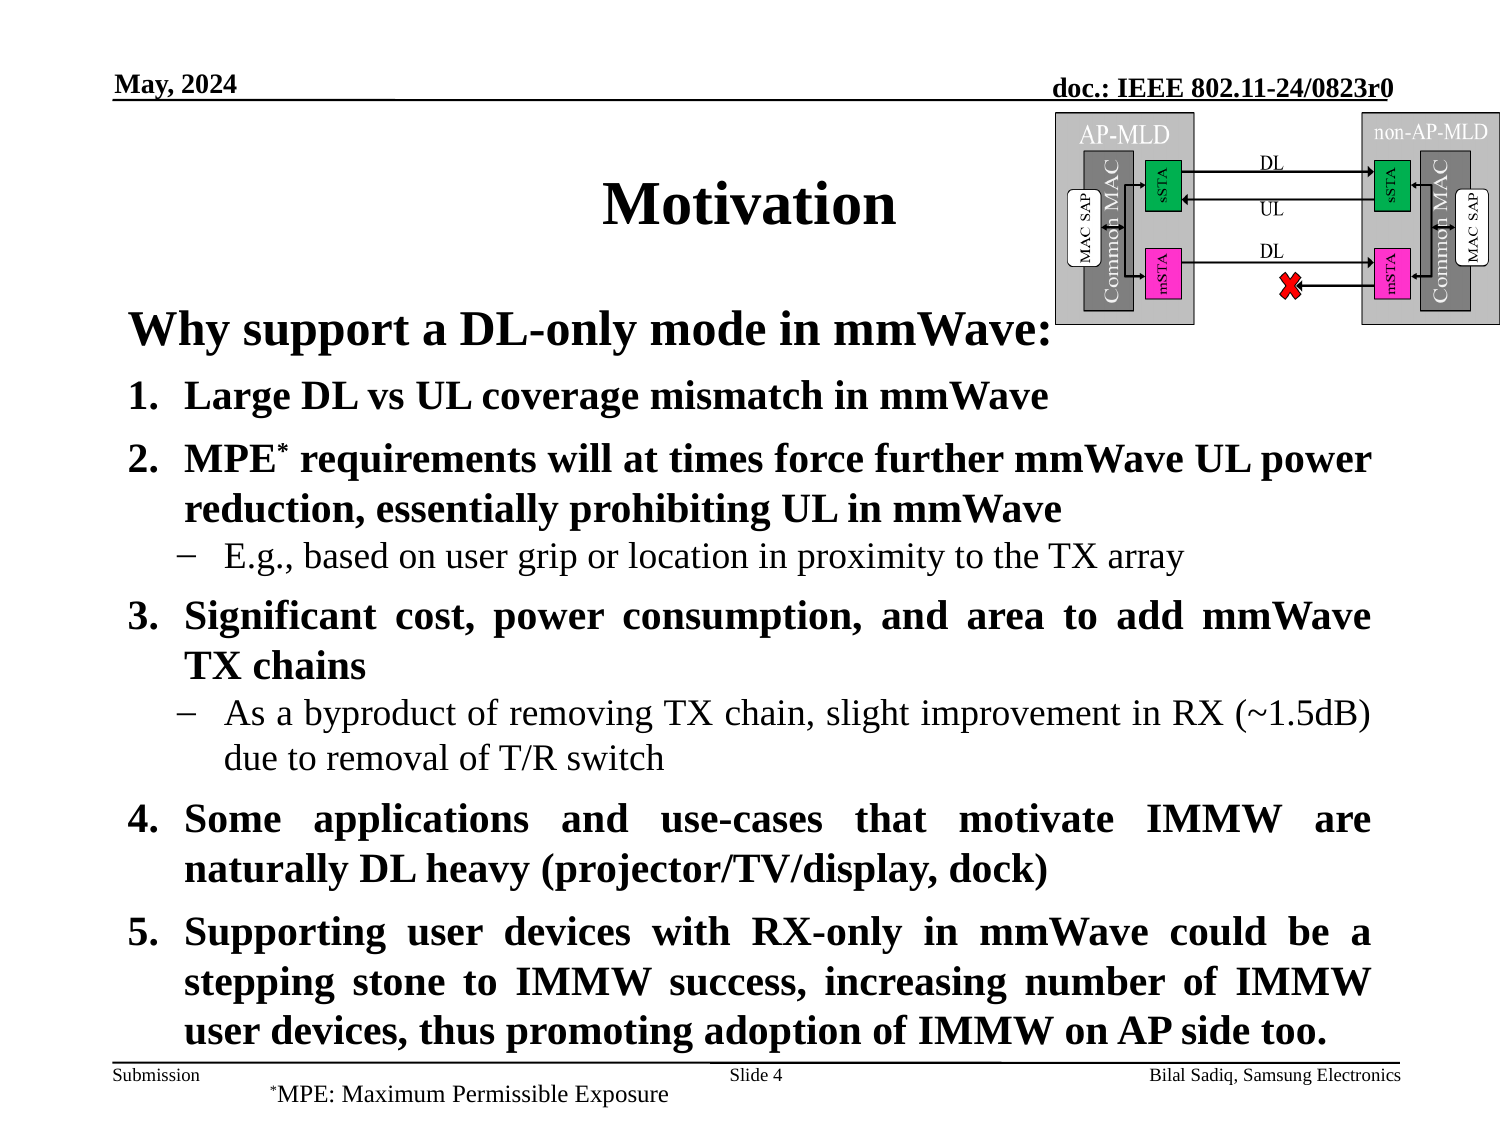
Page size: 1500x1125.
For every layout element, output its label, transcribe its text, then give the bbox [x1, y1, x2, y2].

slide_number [114, 54, 423, 100]
footer Bilal Sadiq, Samsung Electronics [878, 1061, 1402, 1093]
text_box *MPE: Maximum Permissible Exposure [255, 1070, 685, 1115]
title Motivation [87, 112, 1049, 288]
picture [1054, 108, 1500, 326]
slide_number Slide 4 [712, 1061, 800, 1123]
text_box Why support a DL-only mode in mmWave: Large DL vs UL coverage mismatch in mmWave MPE* requirements will at times force further mmWave UL power reduction, essentially prohibiting UL in mmWave E.g., based on user grip or location in proximity to the TX array Significant cost, power consumption, and area to add mmWave TX chains As a byproduct of removing TX chain, slight improvement in RX (~1.5dB) due to removal of T/R switch Some applications and use-cases that motivate IMMW are naturally DL heavy (projector/TV/display, dock) Supporting user devices with RX-only in mmWave could be a stepping stone to IMMW success, increasing number of IMMW user devices, thus promoting adoption of IMMW on AP side too. [112, 287, 1388, 563]
